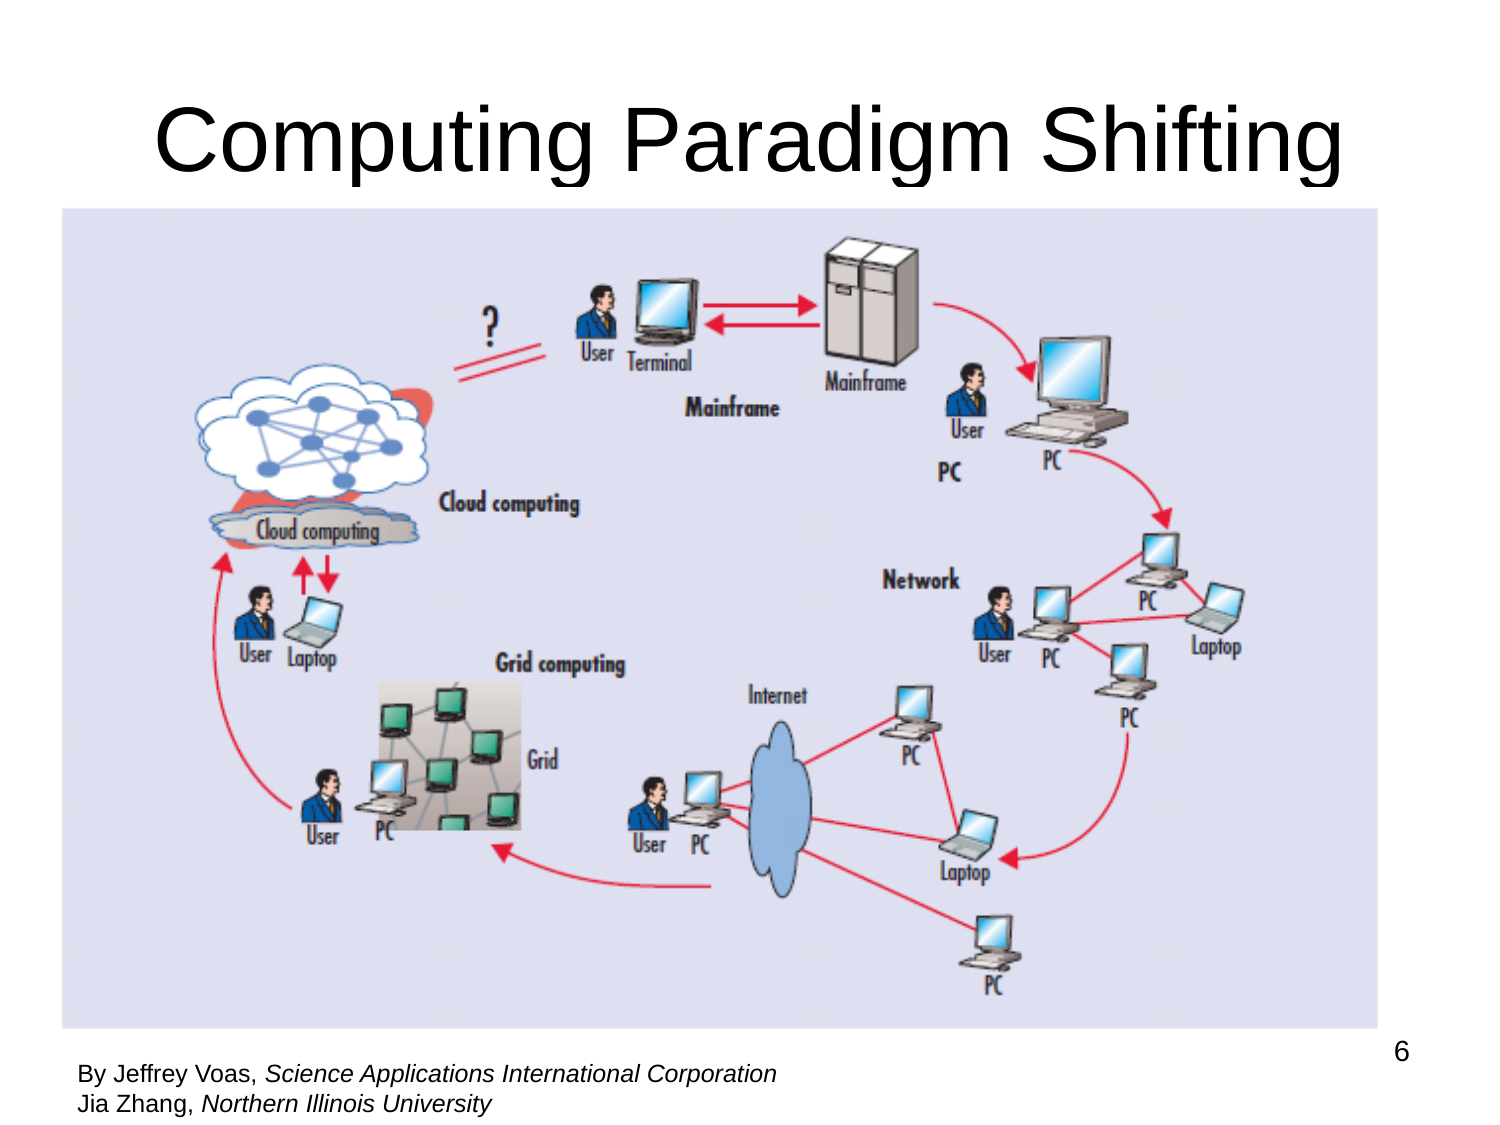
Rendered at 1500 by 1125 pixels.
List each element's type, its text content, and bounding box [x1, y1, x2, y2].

slide_number 6 [1074, 1024, 1425, 1103]
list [37, 187, 1401, 1041]
text_box By Jeffrey Voas, Science Applications International Corporation Jia Zhang, Northern Illinois University [62, 1049, 1213, 1125]
title Computing Paradigm Shifting [75, 45, 1425, 225]
